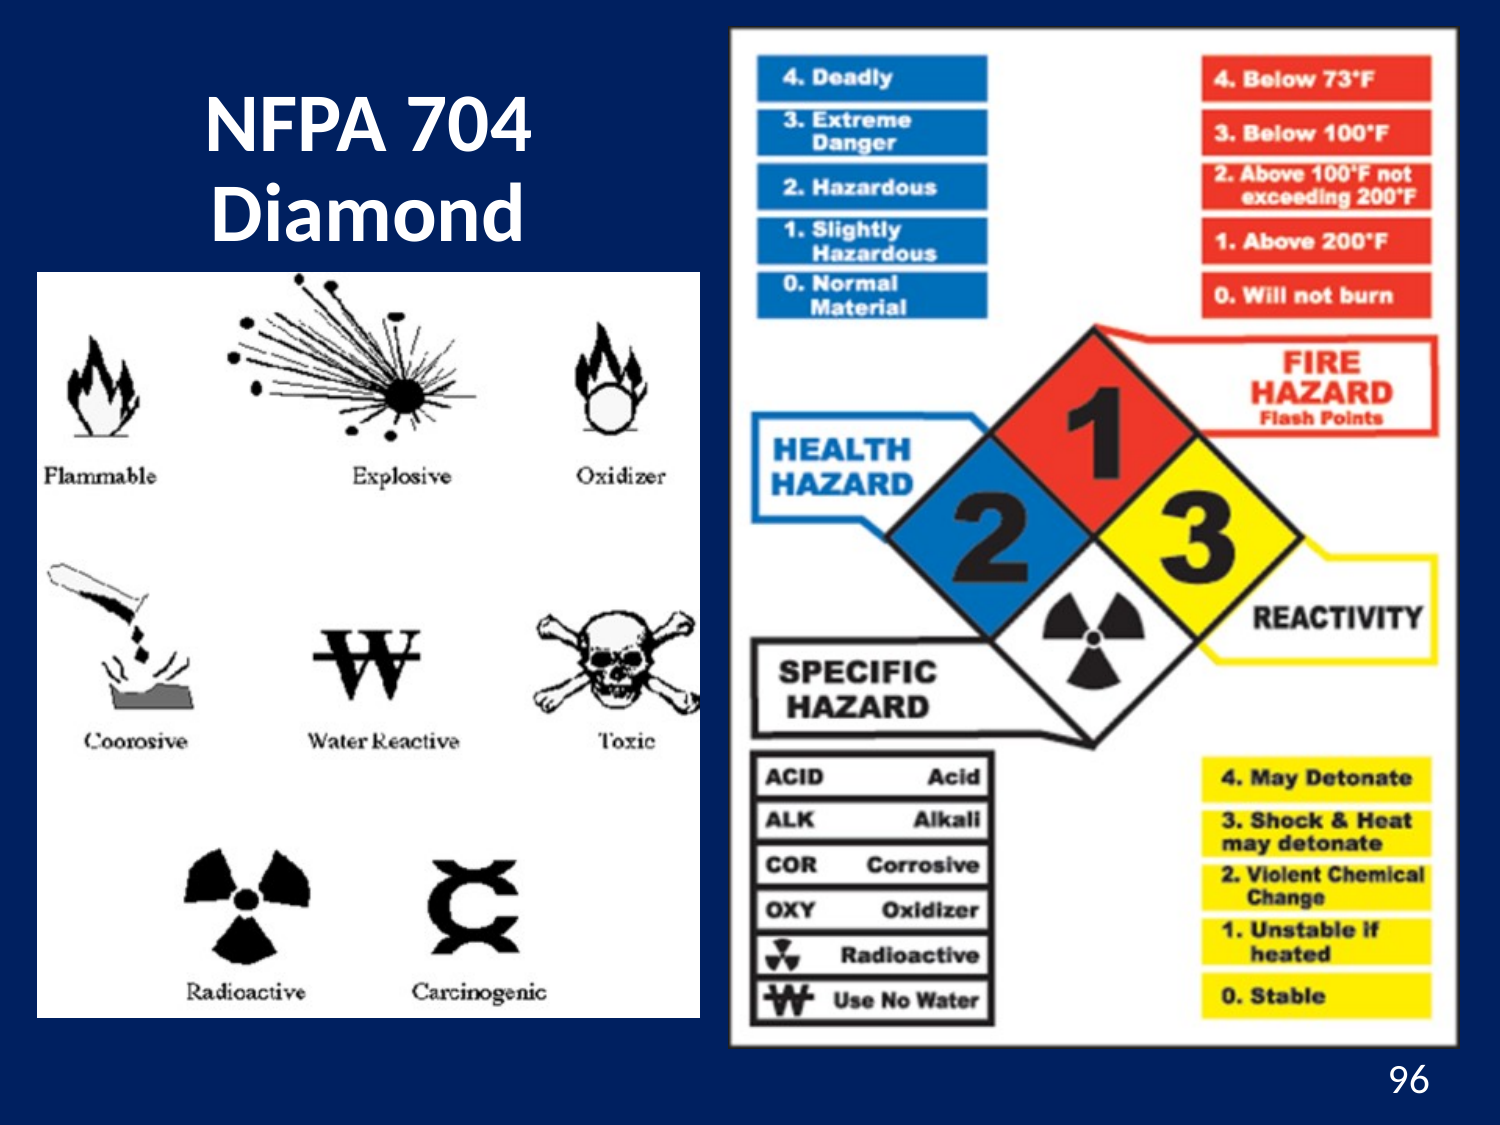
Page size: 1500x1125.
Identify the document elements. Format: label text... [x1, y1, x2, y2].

picture [37, 272, 700, 1019]
picture [728, 26, 1460, 1049]
title NFPA 704 Diamond [126, 38, 611, 272]
slide_number 96 [1348, 1049, 1446, 1108]
